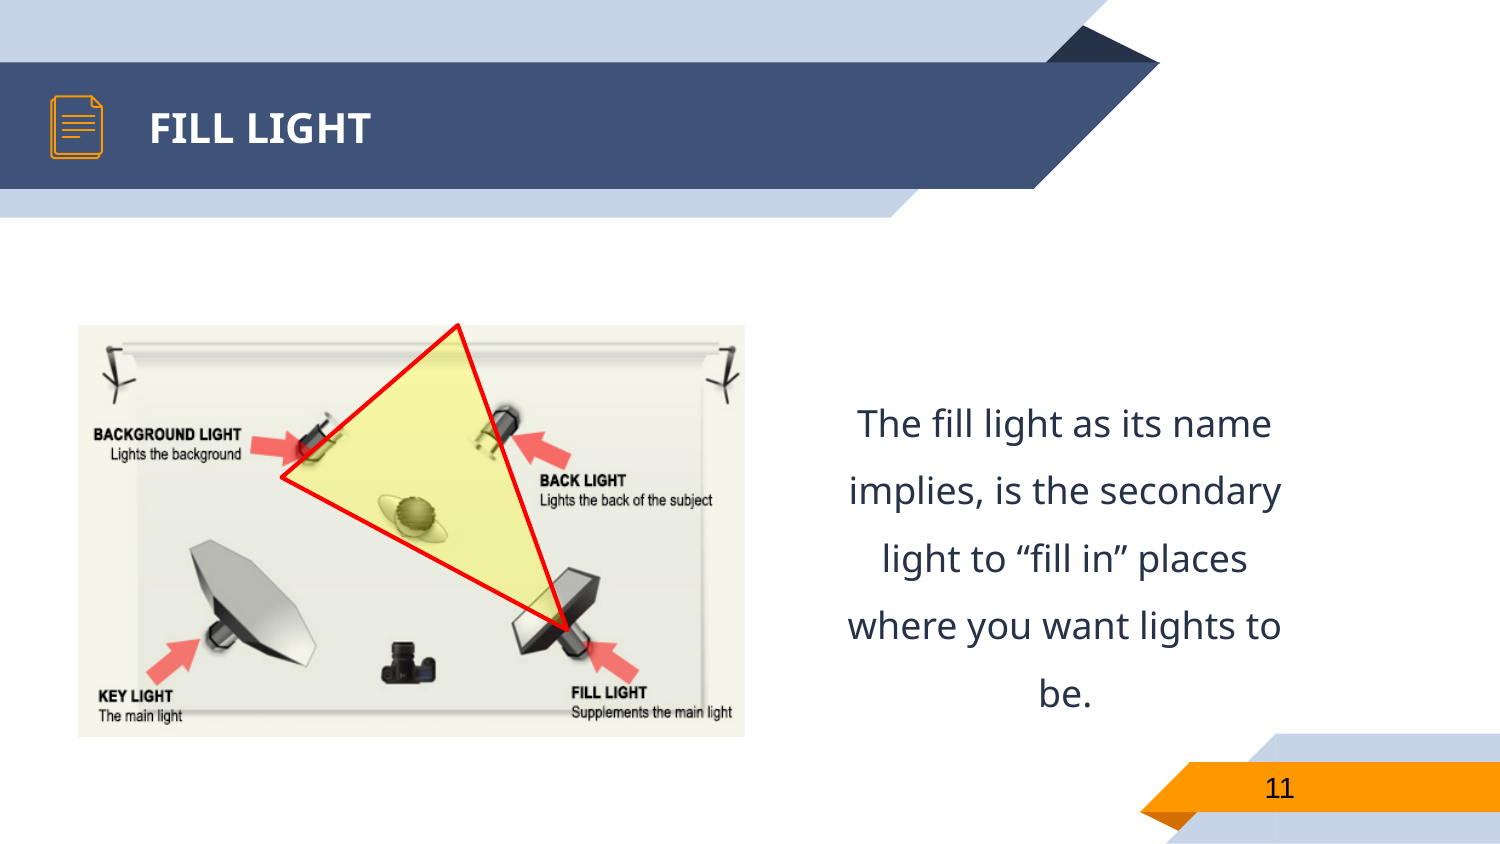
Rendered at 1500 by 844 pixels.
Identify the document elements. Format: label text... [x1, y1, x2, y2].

title FILL LIGHT [133, 64, 1035, 190]
slide_number 11 [1249, 760, 1494, 813]
picture [78, 324, 745, 737]
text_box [50, 96, 103, 159]
list The fill light as its name implies, is the secondary light to “fill in” places where you want lights to be. [819, 362, 1311, 670]
